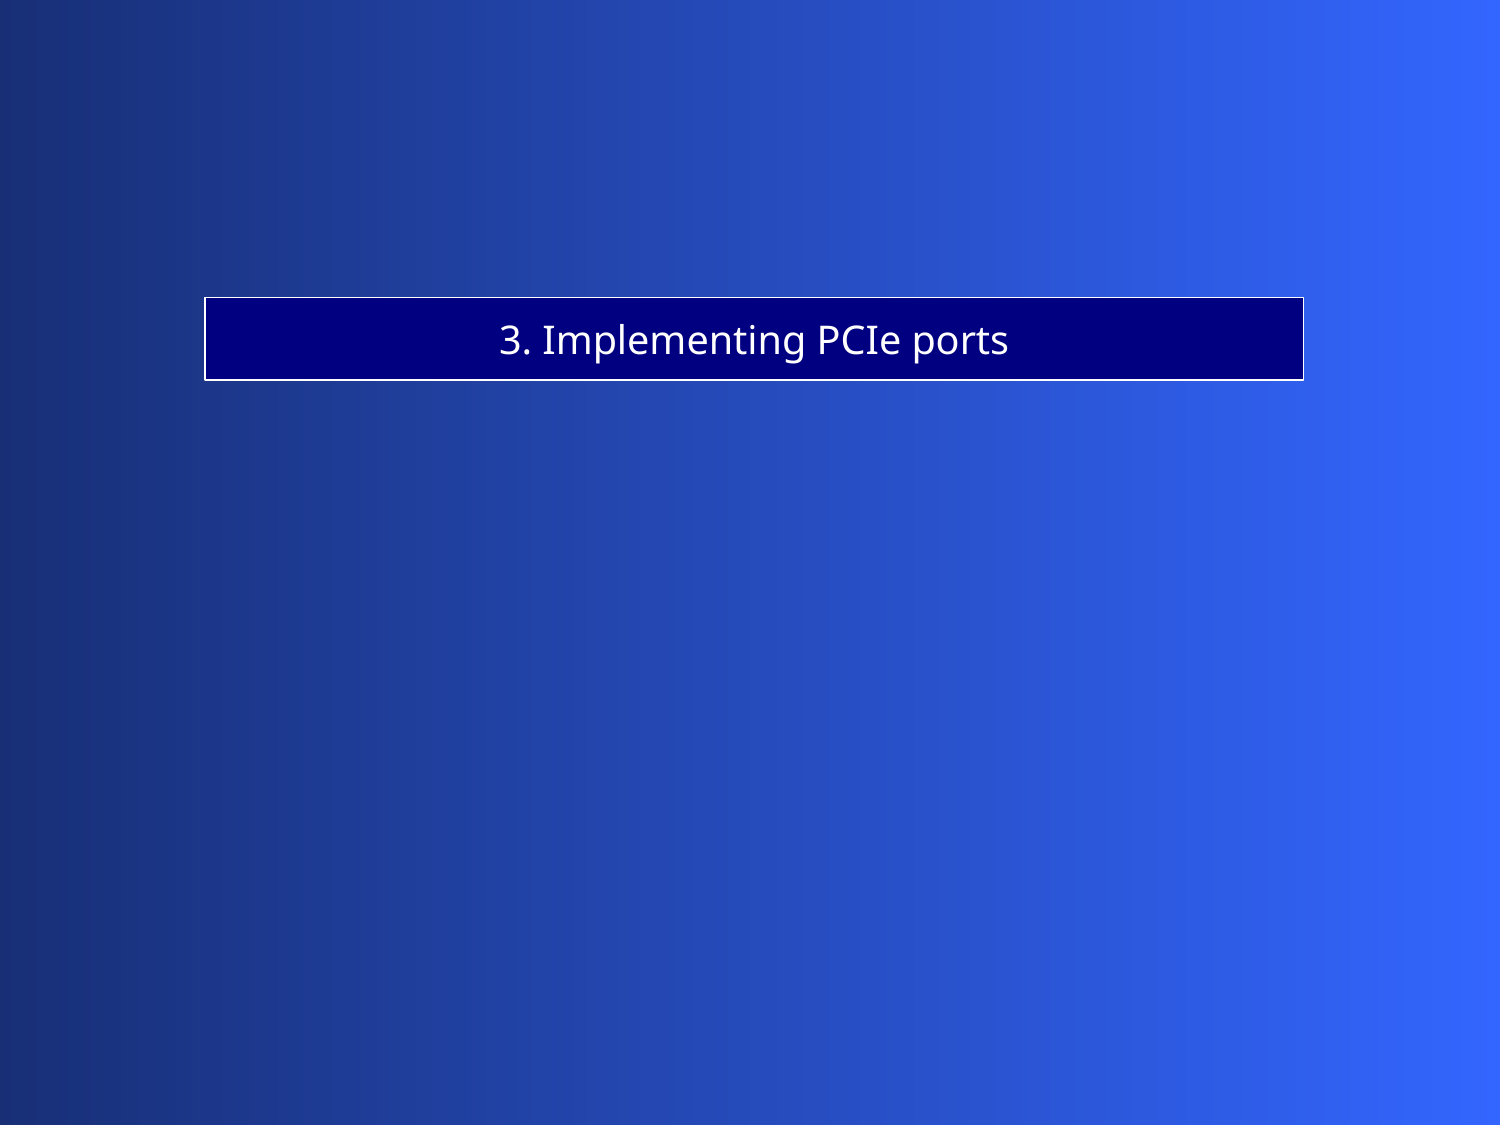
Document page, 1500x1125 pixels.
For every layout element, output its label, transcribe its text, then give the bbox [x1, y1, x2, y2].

title 4. Implementing USB 4 ports (6) [967, 0, 971, 297]
title 4. Implementing USB 4 ports (6) [920, 0, 924, 297]
text_box 3. Implementing PCIe ports [204, 0, 1305, 1125]
title 4. Implementing USB 4 ports (6) [967, 381, 971, 1125]
title 4. Implementing USB 4 ports (6) [920, 381, 924, 1125]
